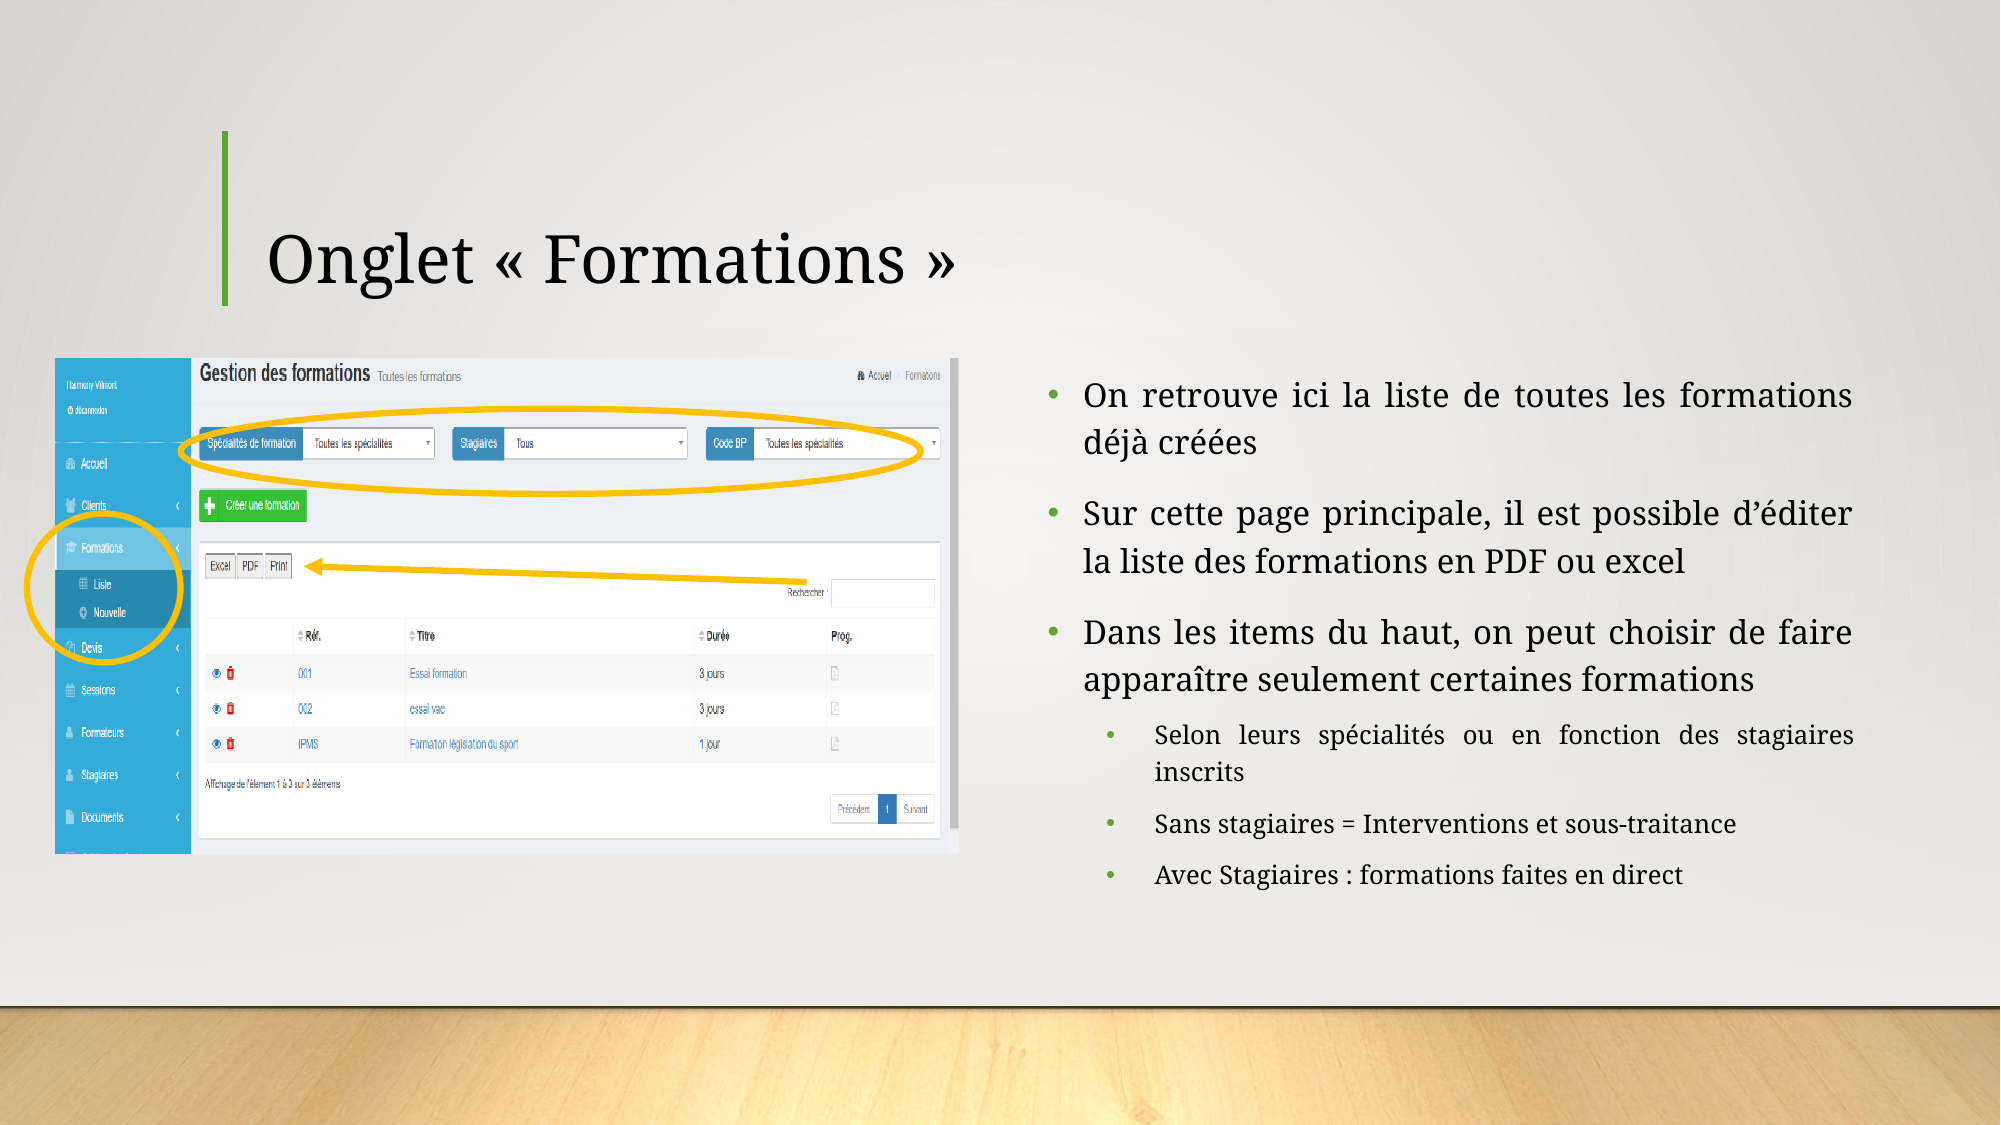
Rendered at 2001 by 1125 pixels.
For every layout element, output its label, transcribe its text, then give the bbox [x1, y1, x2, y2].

picture [0, 1006, 2000, 1125]
list On retrouve ici la liste de toutes les formations déjà créées Sur cette page principale, il est possible d’éditer la liste des formations en PDF ou excel Dans les items du haut, on peut choisir de faire apparaître seulement certaines formations Selon leurs spécialités ou en fonction des stagiaires inscrits Sans stagiaires = Interventions et sous-traitance Avec Stagiaires : formations faites en direct [1032, 358, 1870, 909]
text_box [303, 566, 807, 583]
text_box [25, 529, 54, 647]
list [54, 358, 968, 854]
title Onglet « Formations » [251, 132, 1814, 306]
